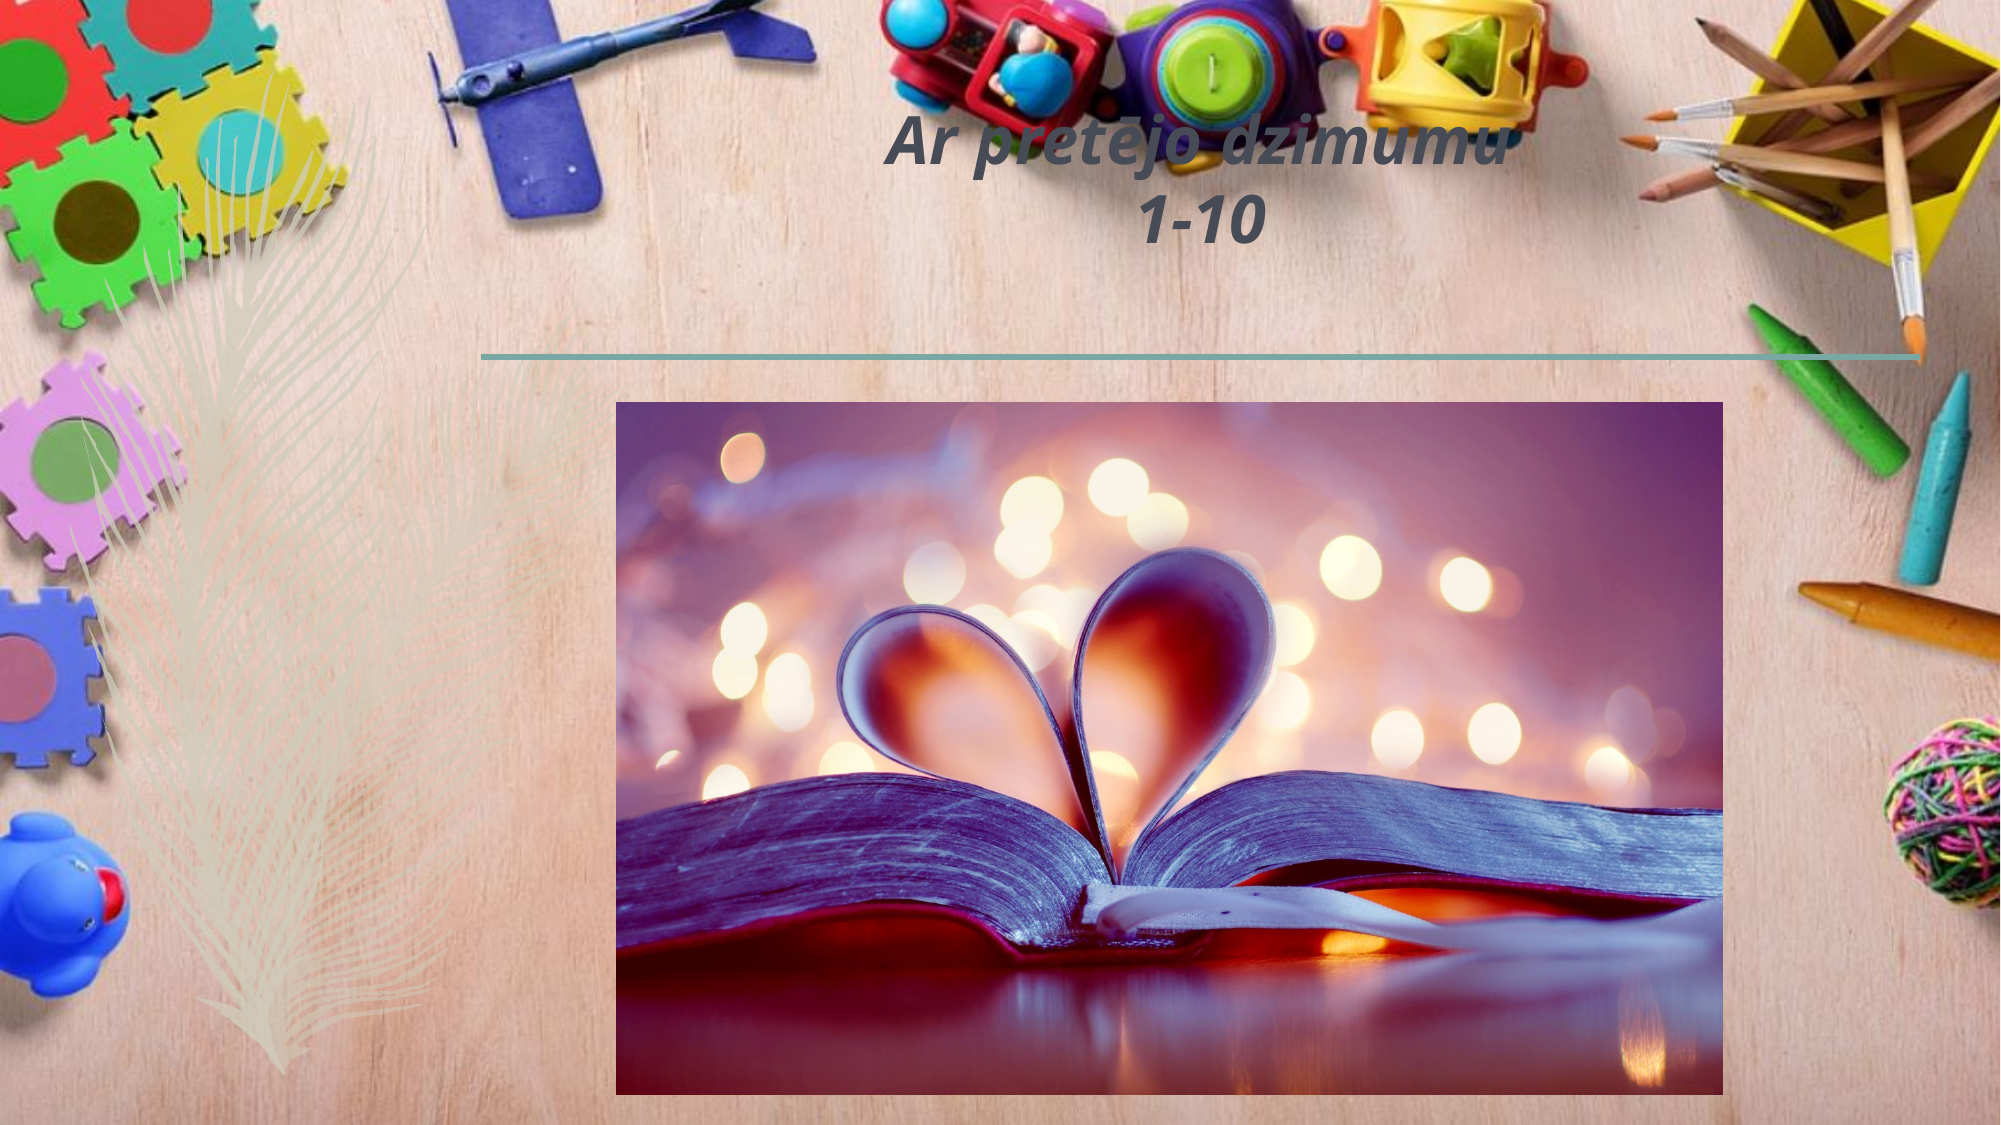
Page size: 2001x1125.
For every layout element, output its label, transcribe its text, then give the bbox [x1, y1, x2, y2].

title Ar pretējo dzimumu 1-10 [481, 93, 1920, 350]
picture [0, 0, 2001, 1125]
